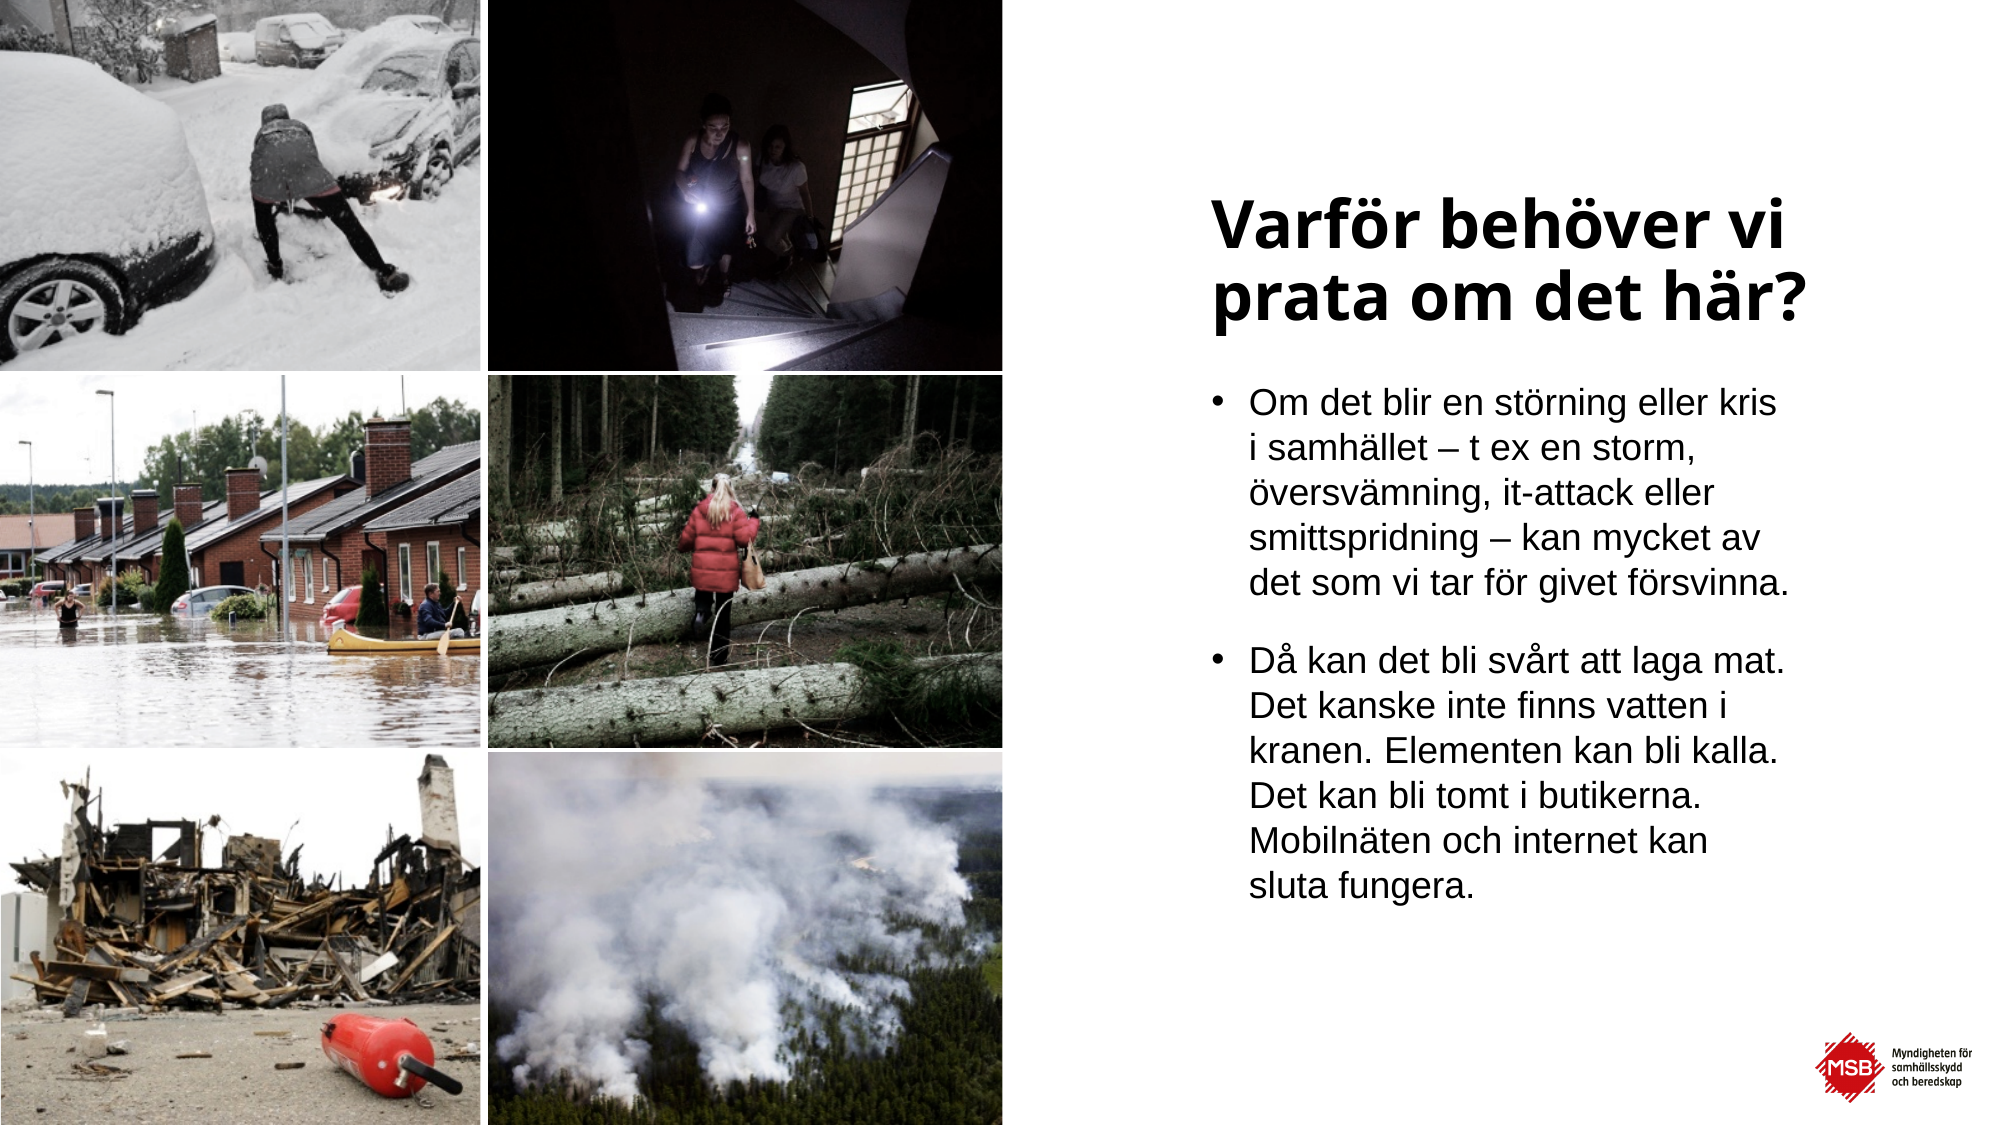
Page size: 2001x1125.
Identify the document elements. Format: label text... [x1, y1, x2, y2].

list Om det blir en störning eller kris i samhället – t ex en storm, översvämning, it-attack eller smittspridning – kan mycket av det som vi tar för givet försvinna. Då kan det bli svårt att laga mat. Det kanske inte finns vatten i kranen. Elementen kan bli kalla. Det kan bli tomt i butikerna. Mobilnäten och internet kan sluta fungera. [1196, 370, 1808, 1000]
picture [0, 752, 481, 1125]
title Varför behöver vi prata om det här? [1196, 187, 1853, 342]
picture [0, 0, 481, 371]
picture [487, 752, 1003, 1125]
picture [0, 375, 481, 748]
picture [1815, 1032, 1972, 1103]
picture [487, 0, 1003, 371]
picture [487, 375, 1003, 748]
